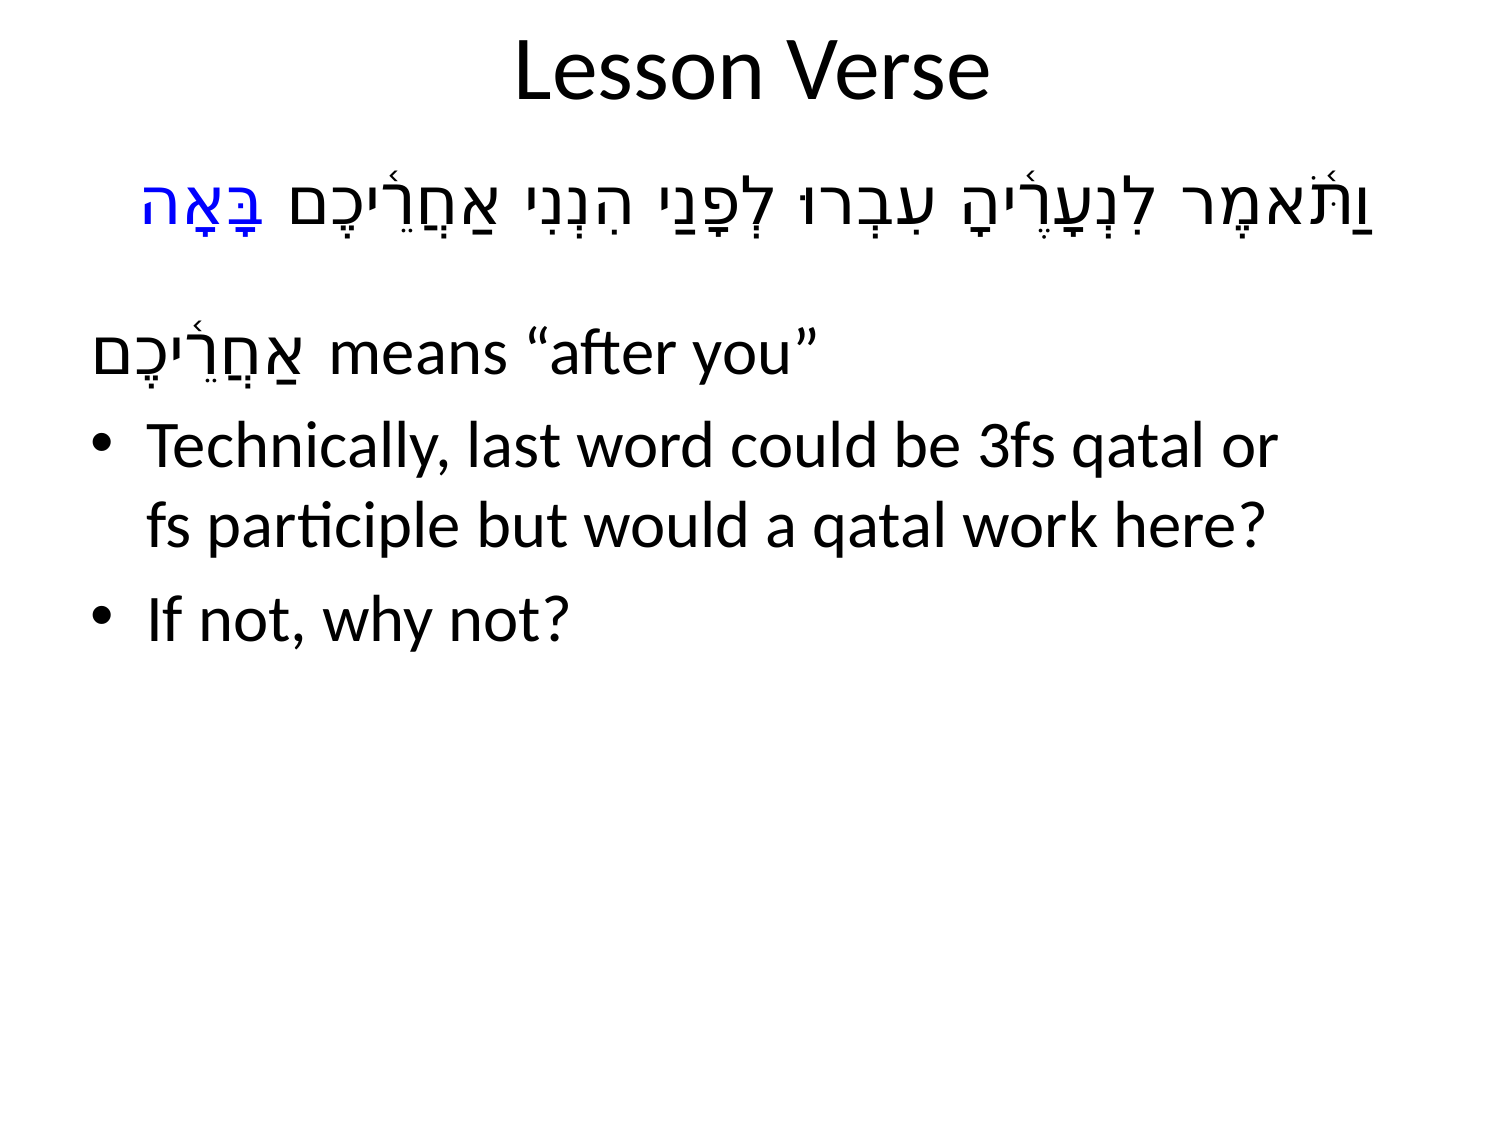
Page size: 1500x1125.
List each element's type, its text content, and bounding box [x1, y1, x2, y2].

title Lesson Verse [78, 0, 1429, 125]
text_box וַתֹּ֫אמֶר לִנְעָרֶ֫יהָ עִבְרוּ לְפָנַי הִנְנִי אַחֲרֵ֫יכֶם בָּאָה [0, 149, 1388, 275]
list אַחֲרֵ֫יכֶם means “after you” Technically, last word could be 3fs qatal or fs participle but would a qatal work here? If not, why not? [75, 299, 1425, 875]
